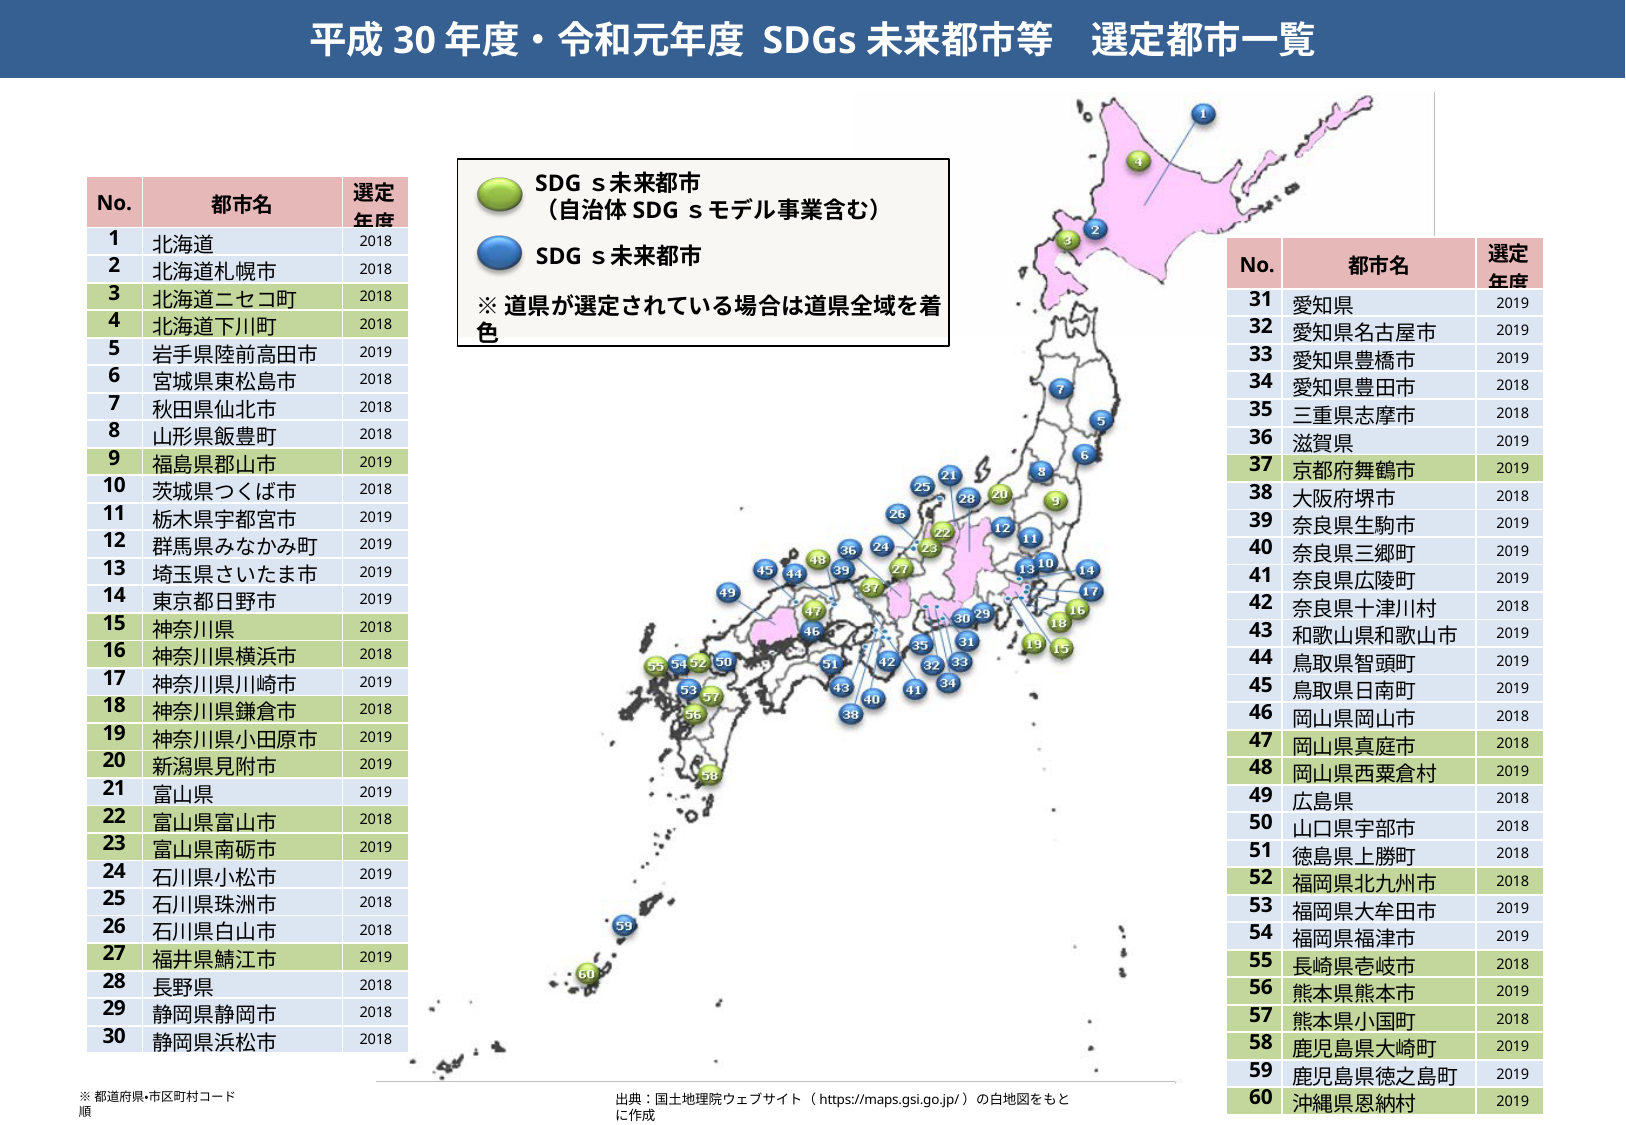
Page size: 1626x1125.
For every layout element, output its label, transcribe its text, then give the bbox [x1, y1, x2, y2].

table_cell 14 [87, 586, 142, 612]
table_cell 10 [87, 476, 142, 502]
text_box 出典：国土地理院ウェブサイト（https://maps.gsi.go.jp/）の白地図をもとに作成 [612, 1090, 1084, 1124]
table_cell 55 [1227, 951, 1281, 976]
table_cell 31 [1227, 290, 1281, 315]
table_cell 2019 [343, 504, 408, 529]
table_cell 2018 [1477, 372, 1543, 398]
table_cell 2019 [343, 339, 408, 364]
table_cell 18 [87, 696, 142, 722]
table_cell 奈良県生駒市 [1283, 510, 1475, 536]
table_cell 6 [87, 366, 142, 392]
table_cell 24 [87, 861, 142, 887]
table_cell 2018 [343, 614, 408, 640]
table_cell 35 [1227, 400, 1281, 426]
table_cell 岡山県岡山市 [1283, 703, 1475, 729]
table_cell 9 [87, 449, 142, 474]
table_cell 21 [87, 779, 142, 805]
table_cell 埼玉県さいたま市 [143, 559, 342, 584]
table_cell 愛知県豊田市 [1283, 372, 1475, 398]
table_cell 奈良県三郷町 [1283, 538, 1475, 564]
table_cell 2019 [343, 834, 408, 860]
table_cell 2018 [1477, 593, 1543, 619]
table_header 都市名 [143, 177, 342, 227]
table_cell 2018 [343, 806, 408, 832]
table_cell 2019 [1477, 455, 1543, 481]
table_cell 奈良県十津川村 [1283, 593, 1475, 619]
table_cell 2019 [1477, 1061, 1543, 1086]
table_cell 2019 [1477, 428, 1543, 454]
table_cell 愛知県名古屋市 [1283, 317, 1475, 343]
table_cell 石川県白山市 [143, 916, 342, 942]
table_cell 2019 [1477, 510, 1543, 536]
table_cell 2019 [343, 751, 408, 777]
table_cell 45 [1227, 675, 1281, 701]
table_cell 33 [1227, 345, 1281, 370]
table_cell 北海道ニセコ町 [143, 284, 342, 309]
table_cell 2018 [1477, 400, 1543, 426]
table_cell 2019 [1477, 675, 1543, 701]
table_cell 三重県志摩市 [1283, 400, 1475, 426]
table_cell 神奈川県小田原市 [143, 724, 342, 750]
table_cell 鳥取県智頭町 [1283, 648, 1475, 674]
table_cell 北海道札幌市 [143, 256, 342, 282]
table_cell 2018 [1477, 1006, 1543, 1031]
table_cell 福岡県大牟田市 [1283, 896, 1475, 921]
table_cell 2018 [343, 284, 408, 309]
table_cell 2 [87, 256, 142, 282]
table_cell 2019 [1477, 317, 1543, 343]
table_cell 37 [1227, 455, 1281, 481]
table_cell 2019 [343, 861, 408, 887]
table_cell 静岡県静岡市 [143, 999, 342, 1025]
table_cell 徳島県上勝町 [1283, 841, 1475, 866]
table_cell 2019 [343, 724, 408, 750]
table_cell 57 [1227, 1006, 1281, 1031]
table_cell 山口県宇部市 [1283, 813, 1475, 839]
table_cell 2018 [343, 311, 408, 337]
table_cell 52 [1227, 868, 1281, 894]
table_cell 16 [87, 641, 142, 667]
text_box ※都道府県・市区町村コード順 [76, 1088, 240, 1119]
table_cell 岡山県西粟倉村 [1283, 758, 1475, 784]
table_cell 58 [1227, 1033, 1281, 1059]
table_header 選定 年度 [343, 177, 408, 227]
table_cell 2019 [1477, 1088, 1543, 1114]
table_cell 2018 [343, 476, 408, 502]
table_cell 2019 [1477, 978, 1543, 1004]
table_cell 34 [1227, 372, 1281, 398]
table_cell 宮城県東松島市 [143, 366, 342, 392]
table_cell 56 [1227, 978, 1281, 1004]
table_cell 20 [87, 751, 142, 777]
table_cell 2019 [1477, 758, 1543, 784]
table_cell 43 [1227, 620, 1281, 646]
table_cell 広島県 [1283, 786, 1475, 811]
table_cell 53 [1227, 896, 1281, 921]
table_cell 8 [87, 421, 142, 447]
table_cell 44 [1227, 648, 1281, 674]
table_cell 15 [87, 614, 142, 640]
table_cell 13 [87, 559, 142, 584]
table_cell 2018 [1477, 813, 1543, 839]
table_header 選定 年度 [1477, 238, 1543, 288]
table_cell 秋田県仙北市 [143, 394, 342, 419]
table_cell 2018 [1477, 731, 1543, 756]
table_cell 東京都日野市 [143, 586, 342, 612]
table_cell 50 [1227, 813, 1281, 839]
table_cell 沖縄県恩納村 [1283, 1088, 1475, 1114]
table_cell 2019 [1477, 345, 1543, 370]
table_cell 2018 [343, 228, 408, 254]
text_box [376, 92, 1444, 1084]
table_cell 7 [87, 394, 142, 419]
table_cell 23 [87, 834, 142, 860]
table_cell 滋賀県 [1283, 428, 1475, 454]
table_cell 岡山県真庭市 [1283, 731, 1475, 756]
table_cell 岩手県陸前高田市 [143, 339, 342, 364]
table_cell 2019 [343, 586, 408, 612]
table_cell 福島県郡山市 [143, 449, 342, 474]
table_cell 39 [1227, 510, 1281, 536]
table_cell 富山県富山市 [143, 806, 342, 832]
text_box 平成30年度・令和元年度 SDGs未来都市等 選定都市一覧 [0, 0, 1625, 78]
table_cell 2018 [343, 972, 408, 997]
table_cell 54 [1227, 923, 1281, 949]
table_cell 41 [1227, 565, 1281, 591]
table_cell 山形県飯豊町 [143, 421, 342, 447]
table_cell 神奈川県鎌倉市 [143, 696, 342, 722]
table_cell 2018 [1477, 841, 1543, 866]
table_cell 2019 [1477, 923, 1543, 949]
table_cell 2018 [343, 696, 408, 722]
table_cell 富山県南砺市 [143, 834, 342, 860]
table_cell 42 [1227, 593, 1281, 619]
table_cell 29 [87, 999, 142, 1025]
table_cell 愛知県 [1283, 290, 1475, 315]
table_cell 2018 [1477, 868, 1543, 894]
table_cell 2018 [1477, 703, 1543, 729]
table_cell 2018 [343, 889, 408, 915]
table_header No. [87, 177, 142, 227]
table_cell 2018 [343, 256, 408, 282]
table_cell 鳥取県日南町 [1283, 675, 1475, 701]
table_cell 60 [1227, 1088, 1281, 1114]
table_cell 富山県 [143, 779, 342, 805]
table_header 都市名 [1283, 238, 1475, 288]
table_cell 2019 [343, 669, 408, 695]
table_cell 茨城県つくば市 [143, 476, 342, 502]
table_cell 神奈川県横浜市 [143, 641, 342, 667]
table_cell 19 [87, 724, 142, 750]
table_cell 神奈川県川崎市 [143, 669, 342, 695]
table_cell 2018 [343, 366, 408, 392]
table_cell 25 [87, 889, 142, 915]
table_cell 2019 [1477, 620, 1543, 646]
text_box SDGｓ未来都市 （自治体SDGｓモデル事業含む） SDGｓ未来都市 ※道県が選定されている場合は道県全域を着色 [457, 158, 949, 347]
table_cell 愛知県豊橋市 [1283, 345, 1475, 370]
table_cell 48 [1227, 758, 1281, 784]
table_cell 2019 [343, 559, 408, 584]
table_cell 鹿児島県大崎町 [1283, 1033, 1475, 1059]
table_cell 2019 [1477, 896, 1543, 921]
table_cell 静岡県浜松市 [143, 1027, 342, 1052]
table_cell 46 [1227, 703, 1281, 729]
table_cell 47 [1227, 731, 1281, 756]
table_cell 2019 [1477, 1033, 1543, 1059]
table_cell 福井県鯖江市 [143, 944, 342, 970]
table_cell 4 [87, 311, 142, 337]
table_cell 2018 [343, 394, 408, 419]
table_cell 2018 [1477, 786, 1543, 811]
table_cell 北海道下川町 [143, 311, 342, 337]
table_cell 49 [1227, 786, 1281, 811]
table_cell 59 [1227, 1061, 1281, 1086]
table_cell 27 [87, 944, 142, 970]
table_cell 3 [87, 284, 142, 309]
table_cell 2019 [1477, 648, 1543, 674]
table_cell 30 [87, 1027, 142, 1052]
table_cell 11 [87, 504, 142, 529]
table_cell 17 [87, 669, 142, 695]
table_cell 石川県珠洲市 [143, 889, 342, 915]
table_cell 51 [1227, 841, 1281, 866]
table_cell 京都府舞鶴市 [1283, 455, 1475, 481]
table_cell 2018 [343, 916, 408, 942]
table_cell 2018 [343, 421, 408, 447]
table_cell 石川県小松市 [143, 861, 342, 887]
table_cell 26 [87, 916, 142, 942]
table_cell 群馬県みなかみ町 [143, 531, 342, 557]
table_cell 2018 [343, 641, 408, 667]
table_cell 12 [87, 531, 142, 557]
table_cell 32 [1227, 317, 1281, 343]
table_header No. [1227, 238, 1281, 288]
table_cell 栃木県宇都宮市 [143, 504, 342, 529]
table_cell 神奈川県 [143, 614, 342, 640]
table_cell 36 [1227, 428, 1281, 454]
table_cell 福岡県北九州市 [1283, 868, 1475, 894]
table_cell 2018 [343, 1027, 408, 1052]
table_cell 熊本県小国町 [1283, 1006, 1475, 1031]
table_cell 22 [87, 806, 142, 832]
table_cell 新潟県見附市 [143, 751, 342, 777]
table_cell 5 [87, 339, 142, 364]
table_cell 40 [1227, 538, 1281, 564]
table_cell 38 [1227, 483, 1281, 509]
table_cell 2019 [343, 779, 408, 805]
table_cell 鹿児島県徳之島町 [1283, 1061, 1475, 1086]
table_cell 2019 [343, 944, 408, 970]
table_cell 2019 [343, 449, 408, 474]
table_cell 2018 [1477, 483, 1543, 509]
table_cell 奈良県広陵町 [1283, 565, 1475, 591]
table_cell 大阪府堺市 [1283, 483, 1475, 509]
table_cell 2019 [1477, 538, 1543, 564]
table_cell 福岡県福津市 [1283, 923, 1475, 949]
table_cell 長崎県壱岐市 [1283, 951, 1475, 976]
table_cell 熊本県熊本市 [1283, 978, 1475, 1004]
table_cell 2019 [1477, 290, 1543, 315]
table_cell 長野県 [143, 972, 342, 997]
table_cell 1 [87, 228, 142, 254]
table_cell 28 [87, 972, 142, 997]
table_cell 2019 [343, 531, 408, 557]
table_cell 2018 [343, 999, 408, 1025]
table_cell 和歌山県和歌山市 [1283, 620, 1475, 646]
table_cell 北海道 [143, 228, 342, 254]
table_cell 2018 [1477, 951, 1543, 976]
table_cell 2019 [1477, 565, 1543, 591]
